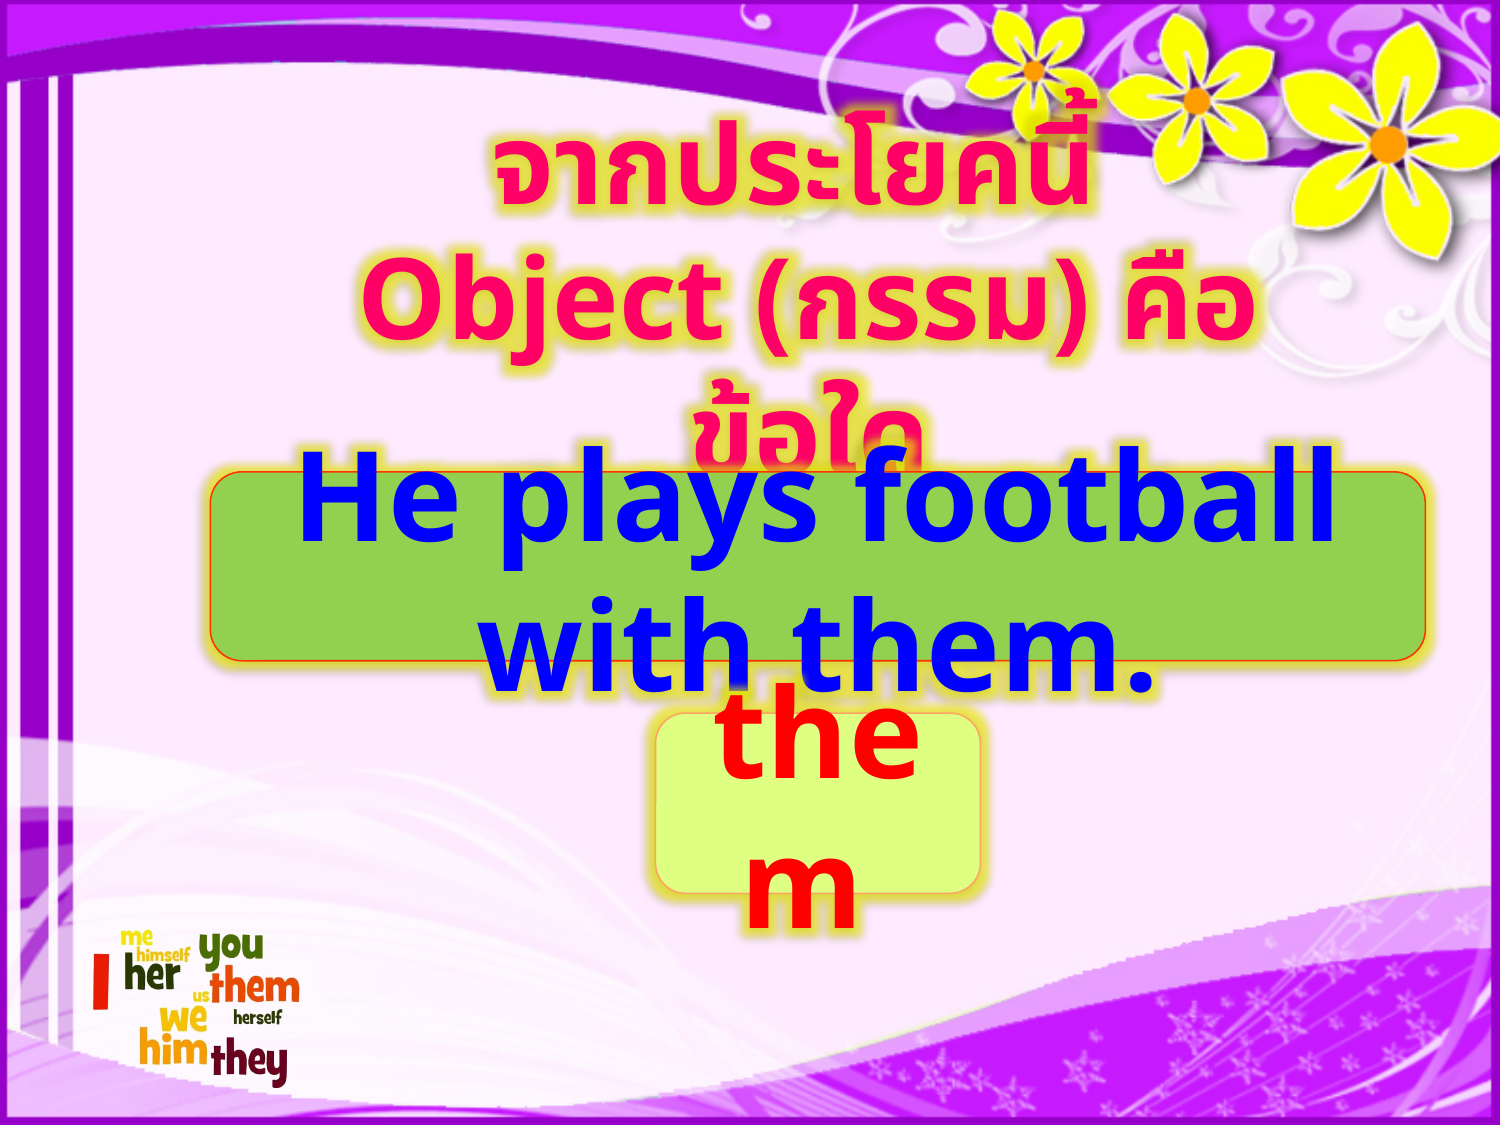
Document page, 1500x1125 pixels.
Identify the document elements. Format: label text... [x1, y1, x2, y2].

text_box He plays football with them. [209, 471, 1427, 662]
text_box them [654, 712, 982, 895]
text_box จากประโยคนี้ Object (กรรม) คือ ข้อใด [264, 195, 1354, 394]
picture [0, 0, 1500, 1125]
